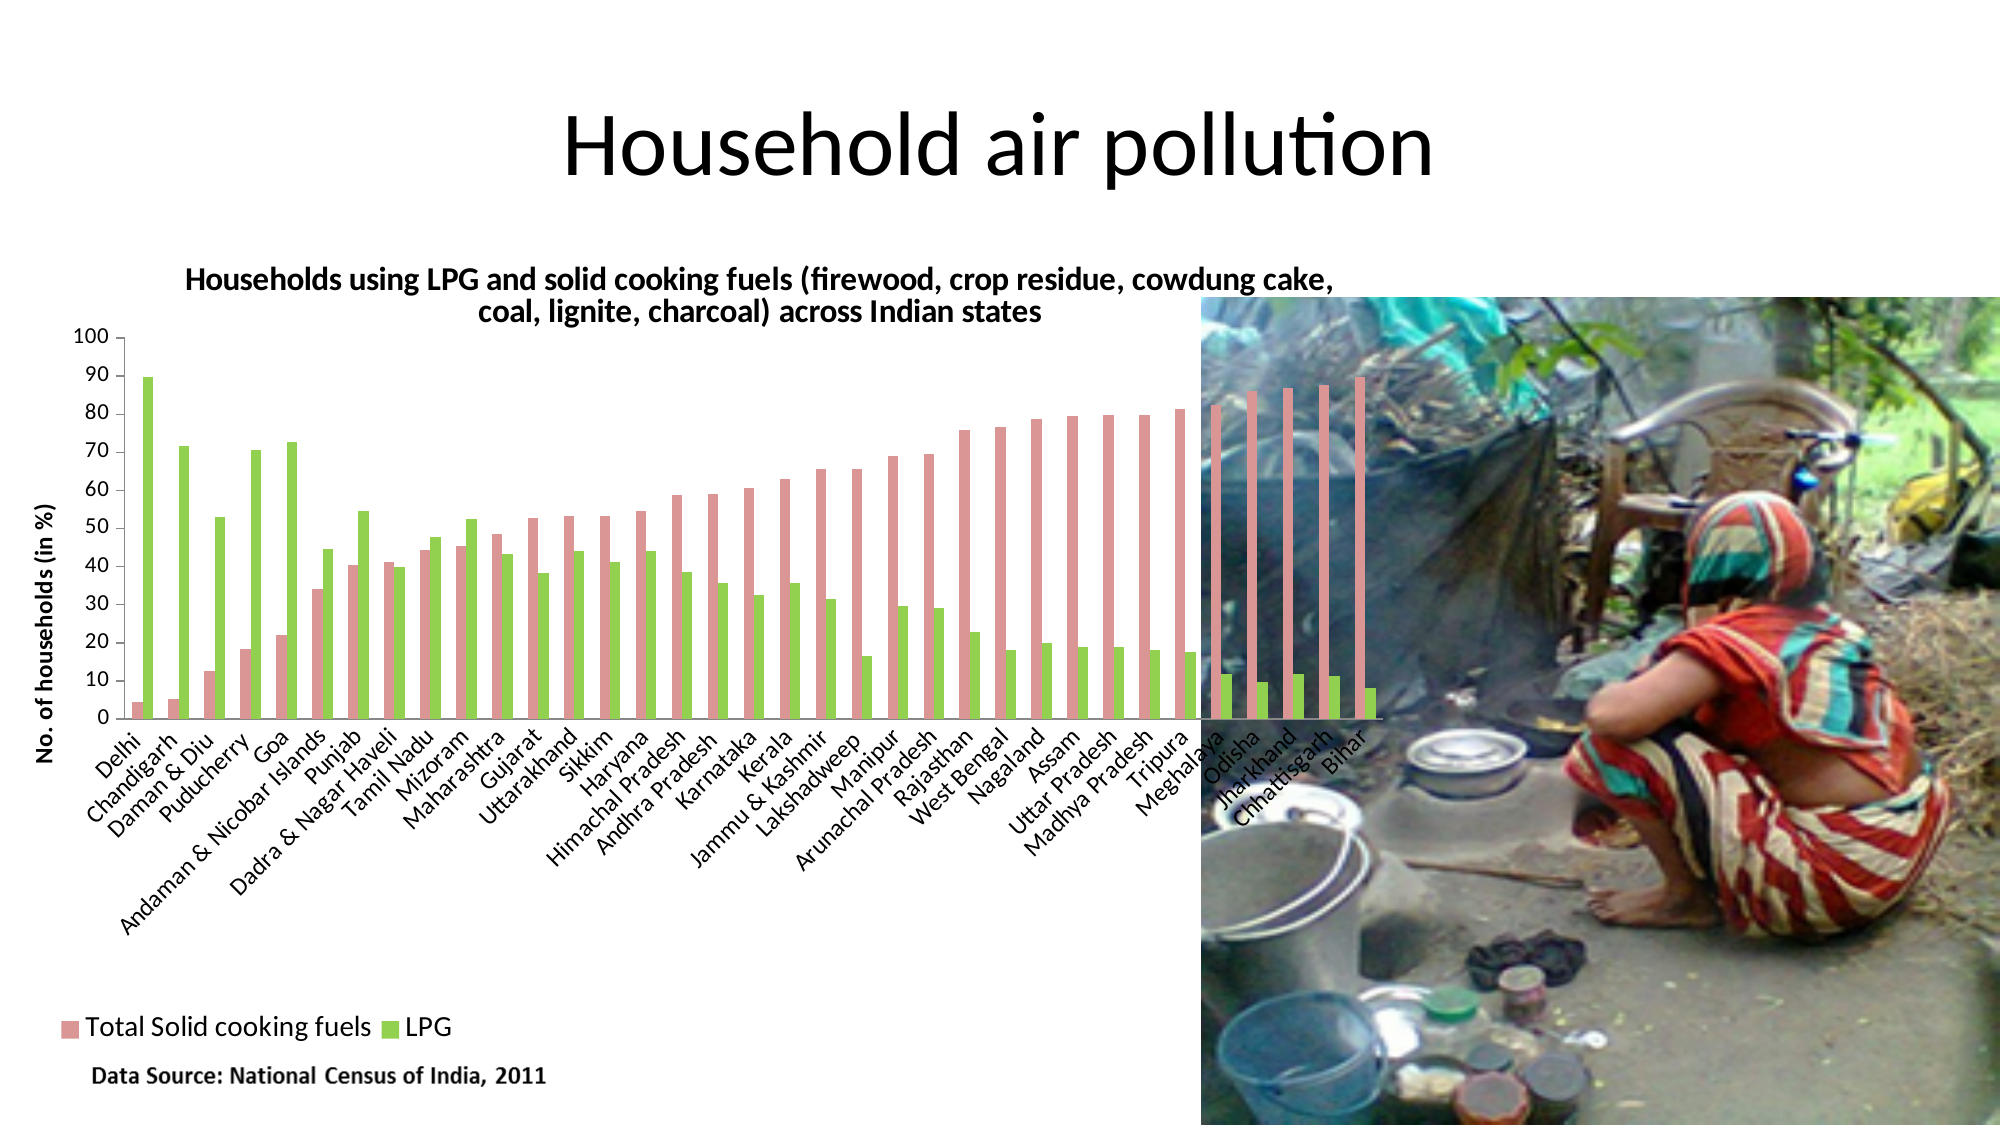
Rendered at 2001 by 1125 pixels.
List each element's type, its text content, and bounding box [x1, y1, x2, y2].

picture [1200, 297, 2000, 1125]
chart [25, 246, 1547, 1055]
title Household air pollution [99, 45, 1900, 233]
picture [68, 1053, 570, 1101]
